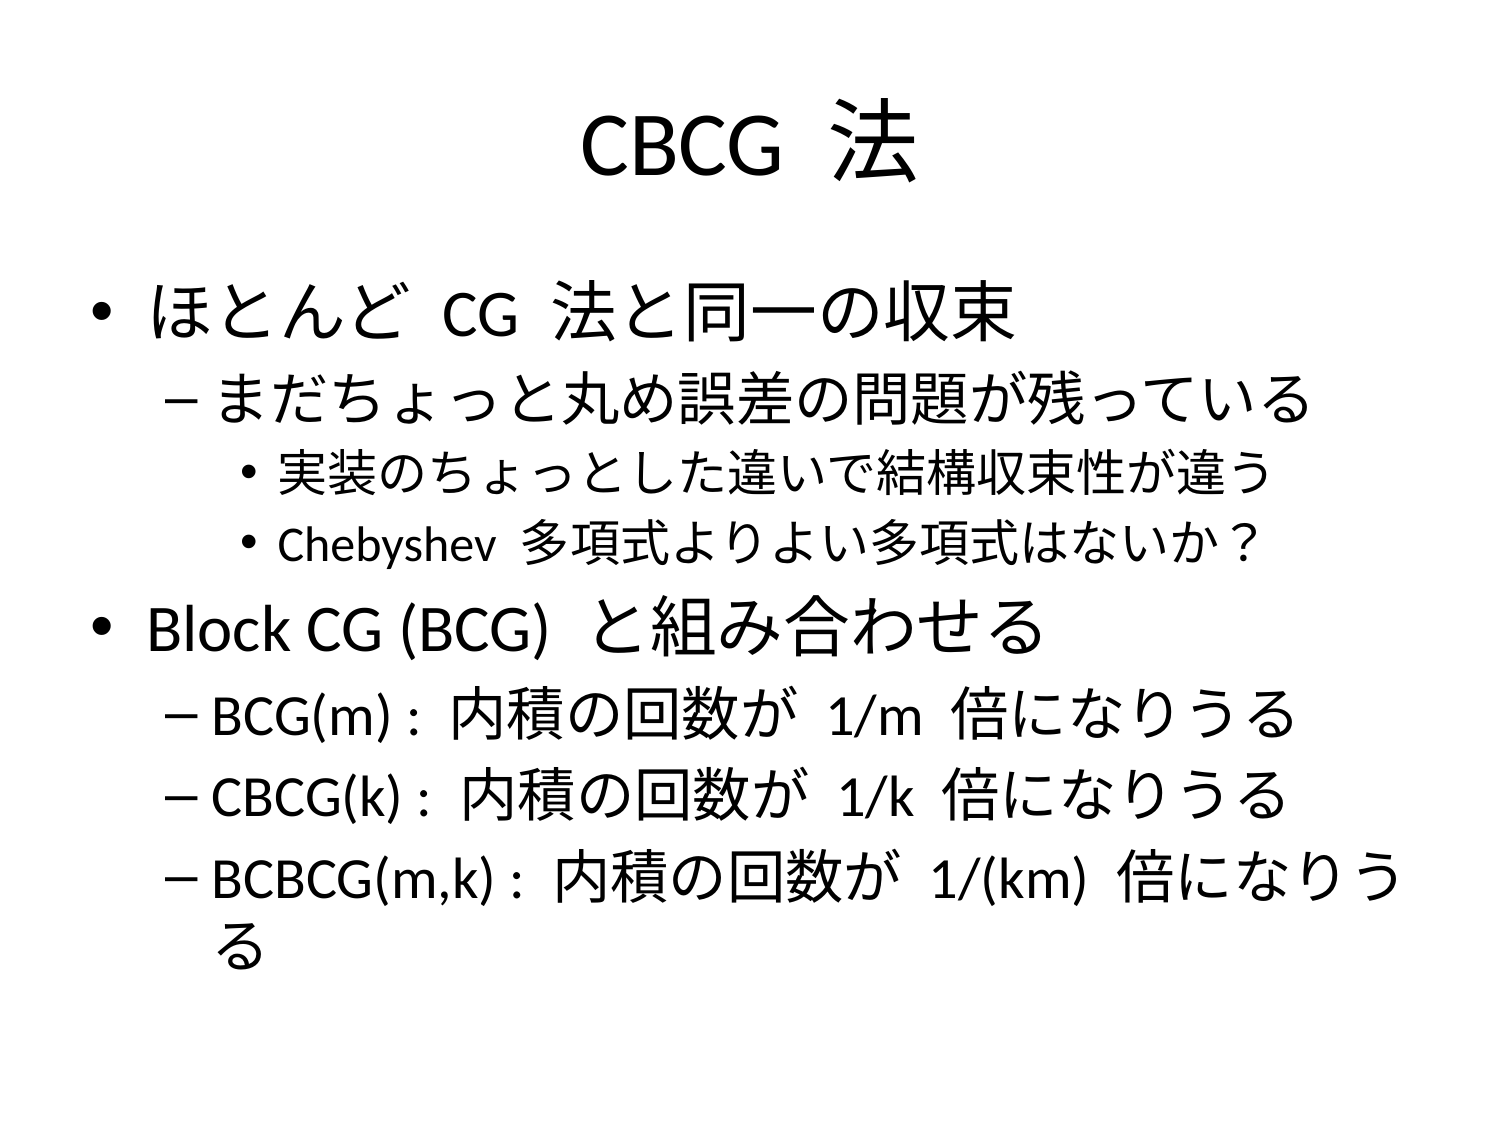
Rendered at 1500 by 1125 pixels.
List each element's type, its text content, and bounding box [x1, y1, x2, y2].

title CBCG 法 [75, 45, 1425, 233]
list ほとんど CG 法と同一の収束 まだちょっと丸め誤差の問題が残っている 実装のちょっとした違いで結構収束性が違う Chebyshev 多項式よりよい多項式はないか？ Block CG (BCG) と組み合わせる BCG(m) : 内積の回数が 1/m 倍になりうる CBCG(k) : 内積の回数が 1/k 倍になりうる BCBCG(m,k) : 内積の回数が 1/(km) 倍になりうる [75, 262, 1425, 1005]
